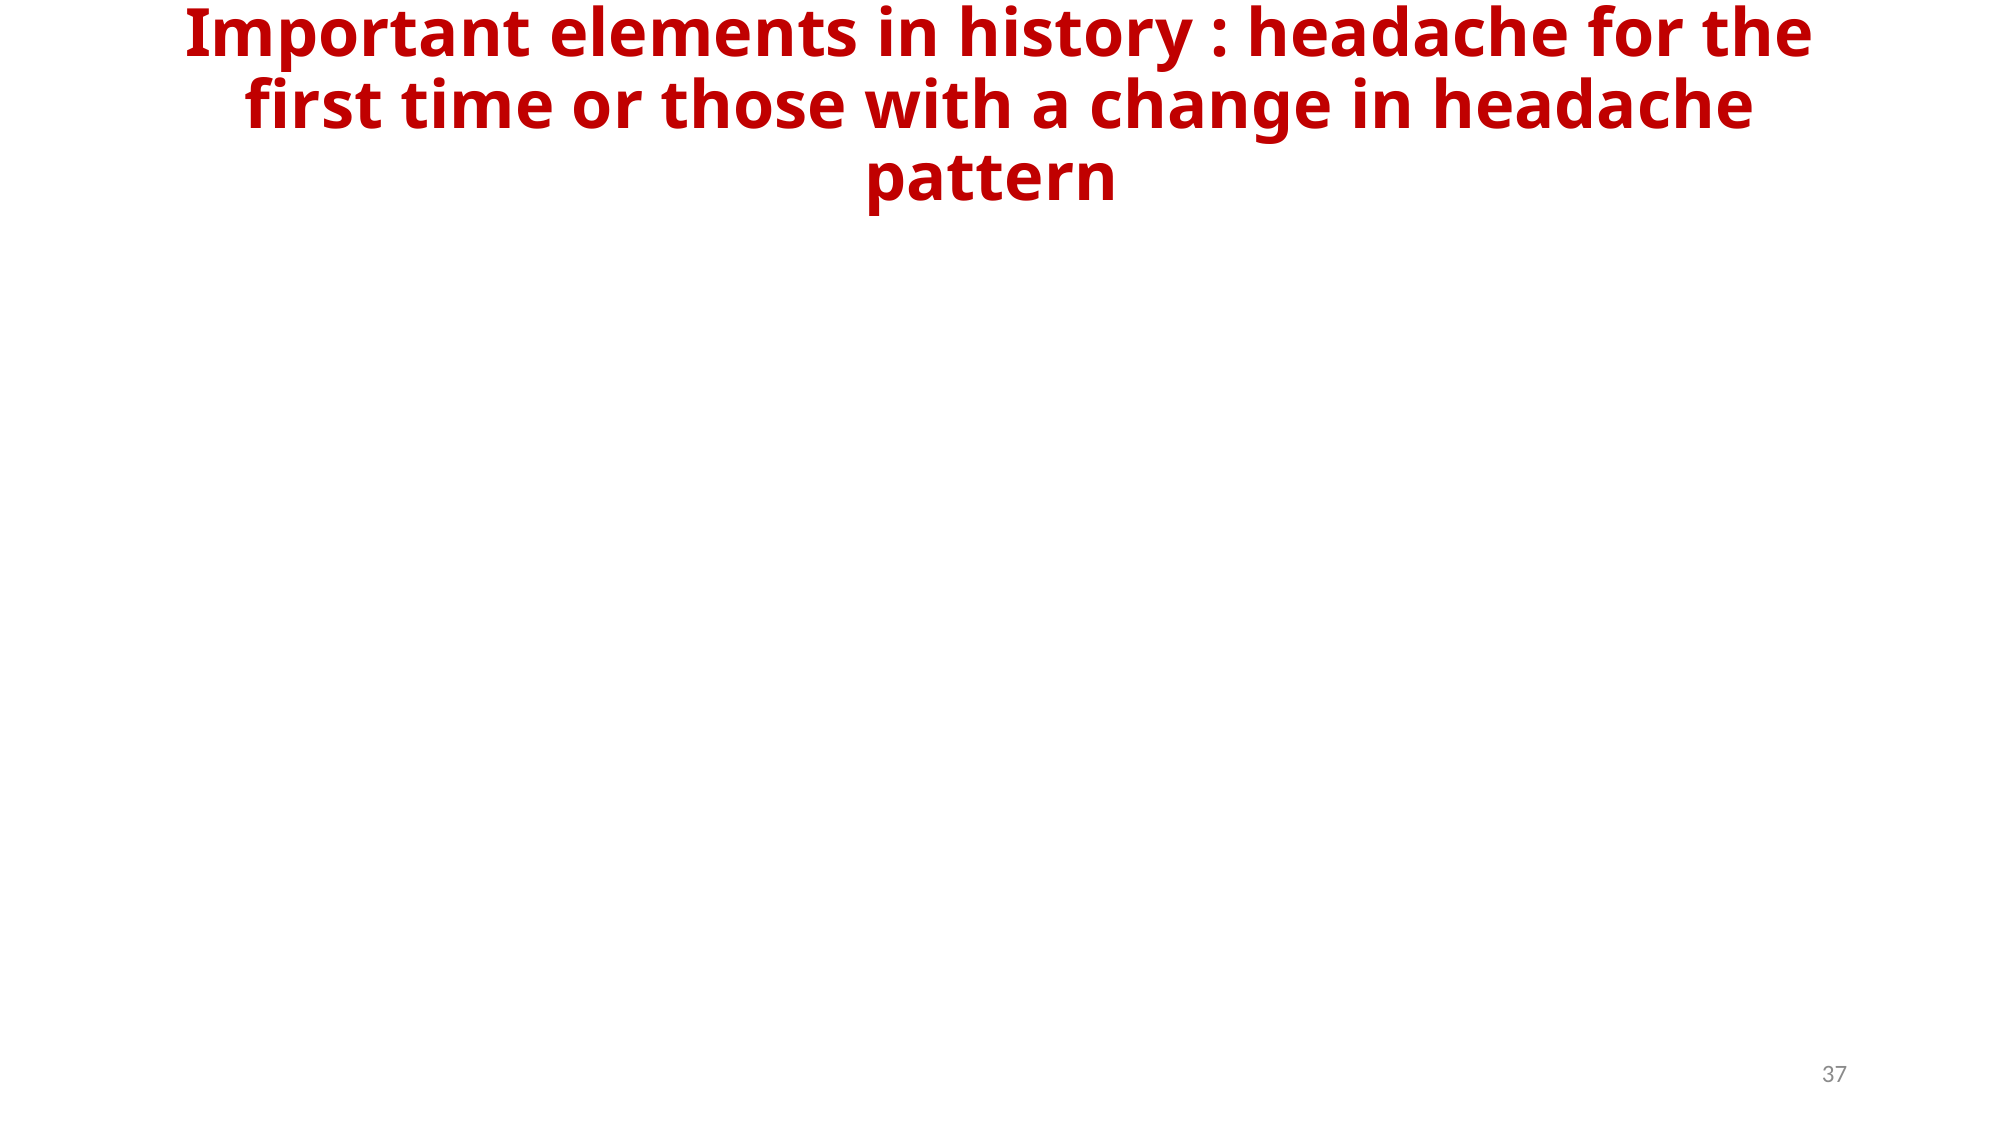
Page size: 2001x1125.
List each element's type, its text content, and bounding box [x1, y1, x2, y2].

title Important elements in history : headache for the first time or those with a change in headache pattern [137, 0, 1863, 214]
slide_number 37 [1412, 1042, 1863, 1103]
